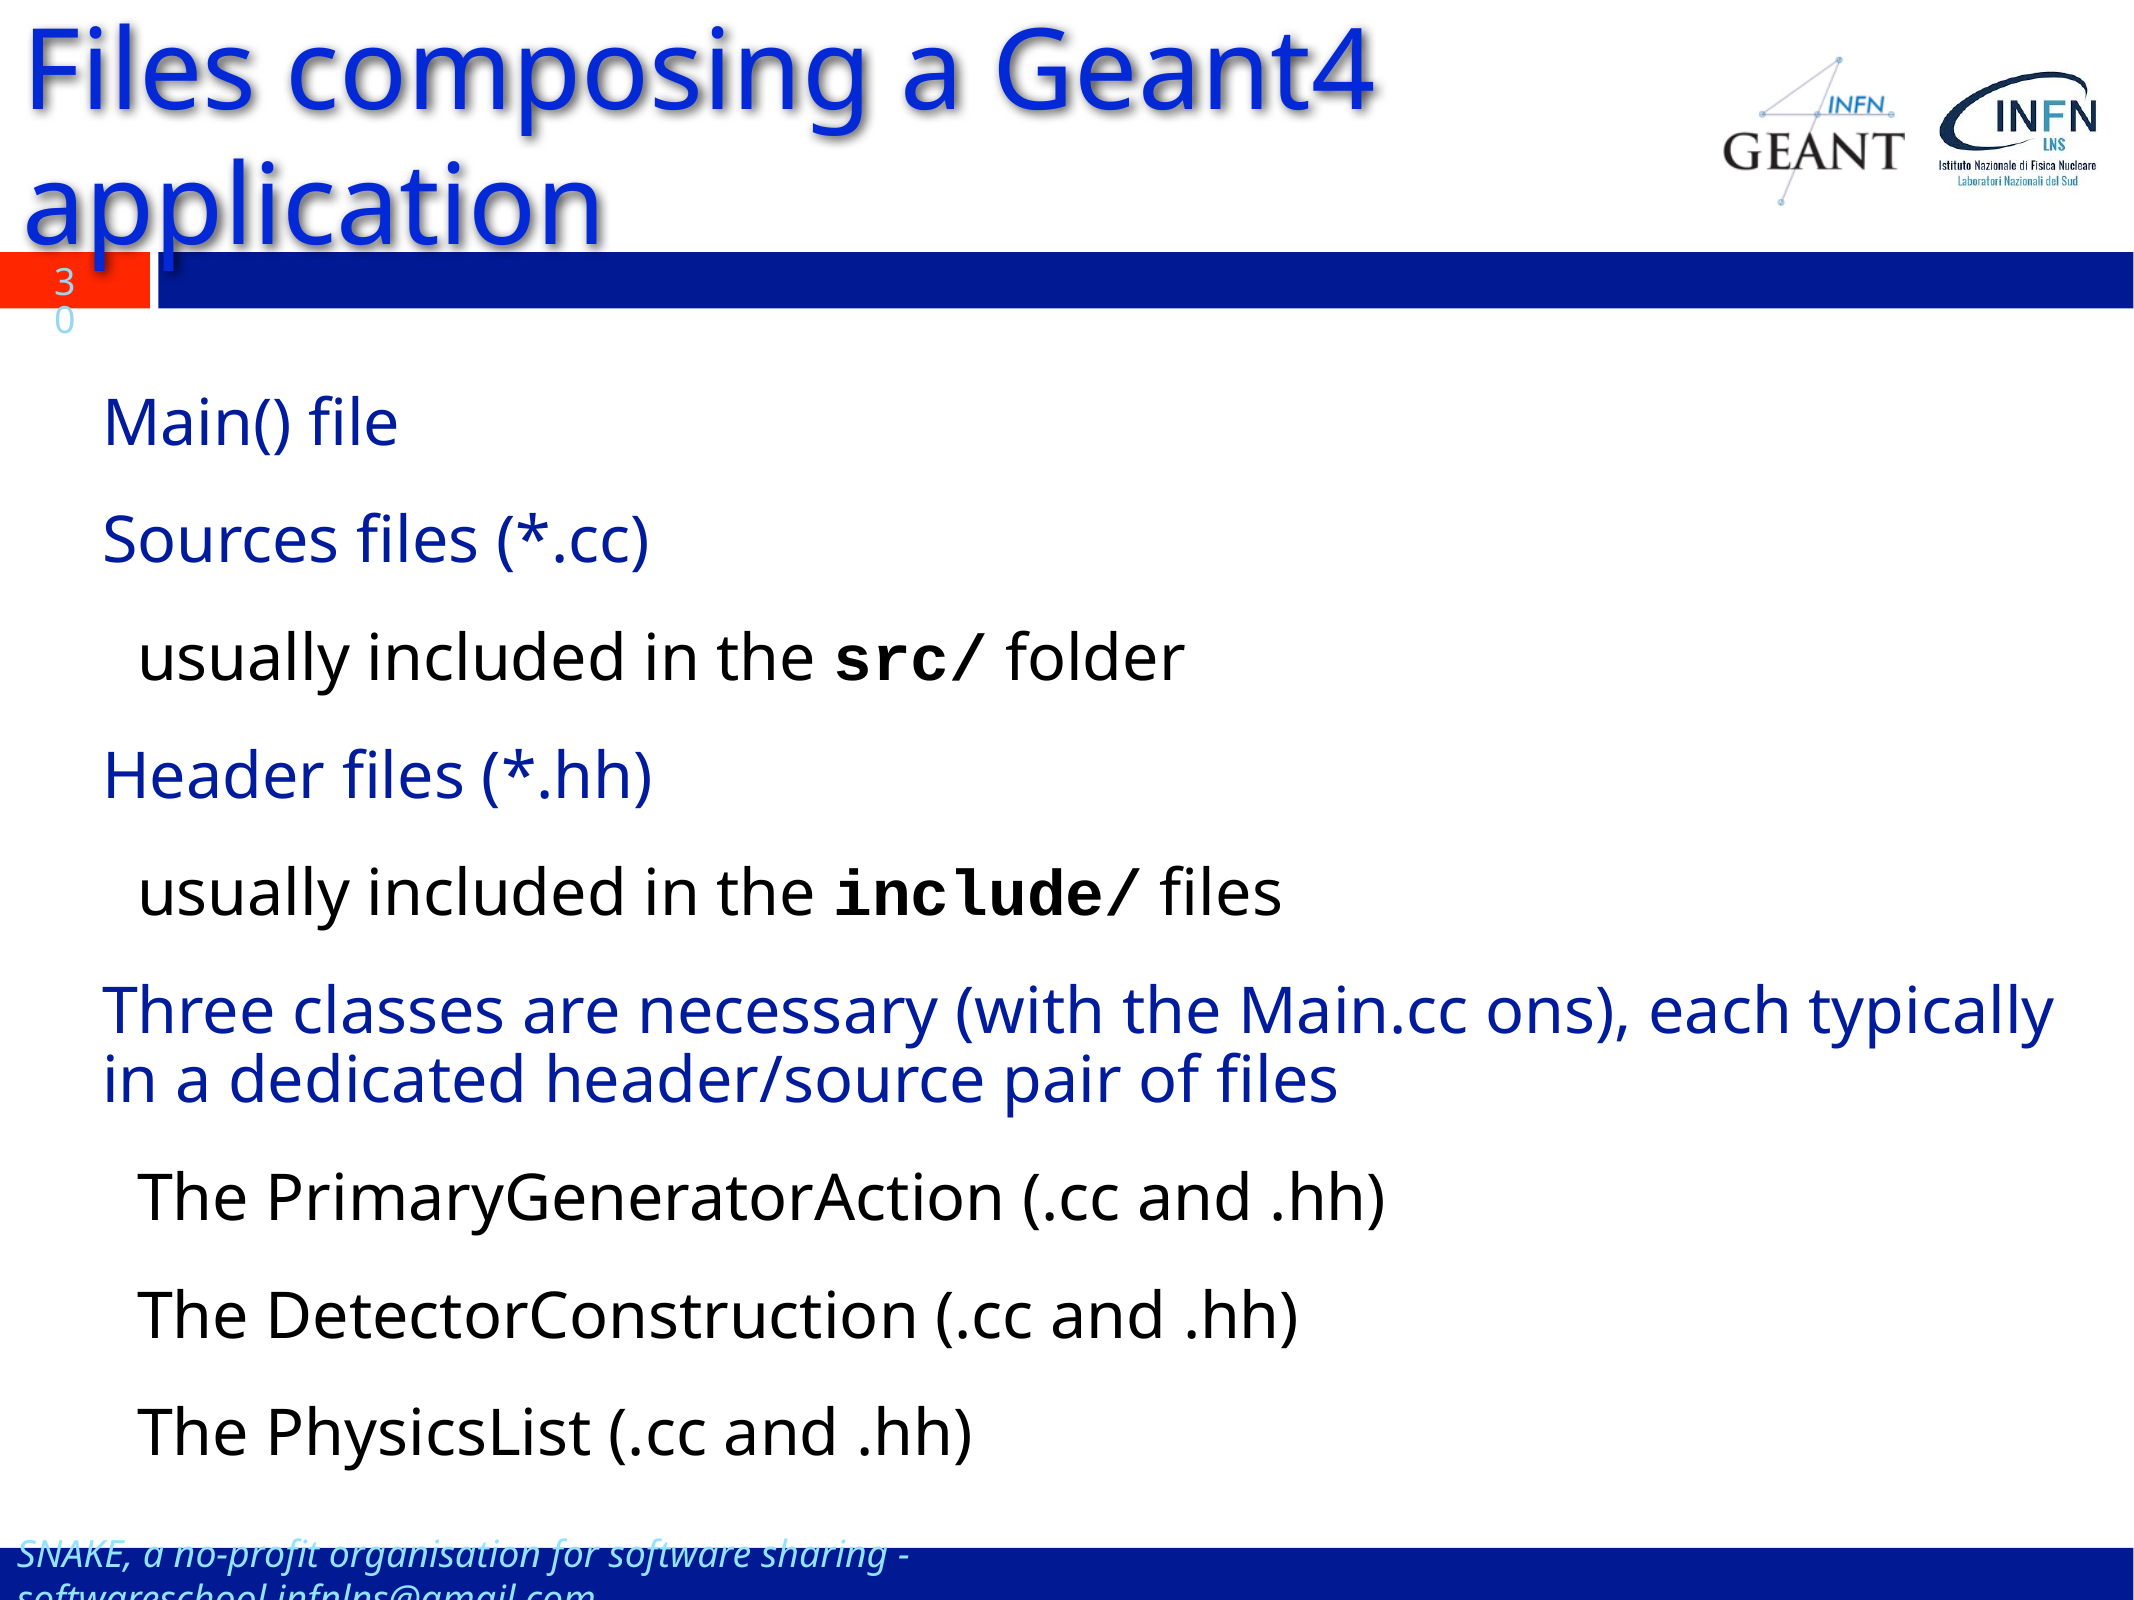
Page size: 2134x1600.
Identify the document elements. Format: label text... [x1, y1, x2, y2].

slide_number 30 [45, 249, 103, 311]
list Main() file Sources files (*.cc) usually included in the src/ folder Header files (*.hh) usually included in the include/ files Three classes are necessary (with the Main.cc ons), each typically in a dedicated header/source pair of files The PrimaryGeneratorAction (.cc and .hh) The DetectorConstruction (.cc and .hh) The PhysicsList (.cc and .hh) [93, 380, 2085, 1527]
picture [1713, 40, 1905, 222]
picture [1914, 61, 2127, 199]
title Files composing a Geant4 application [14, 39, 1686, 226]
